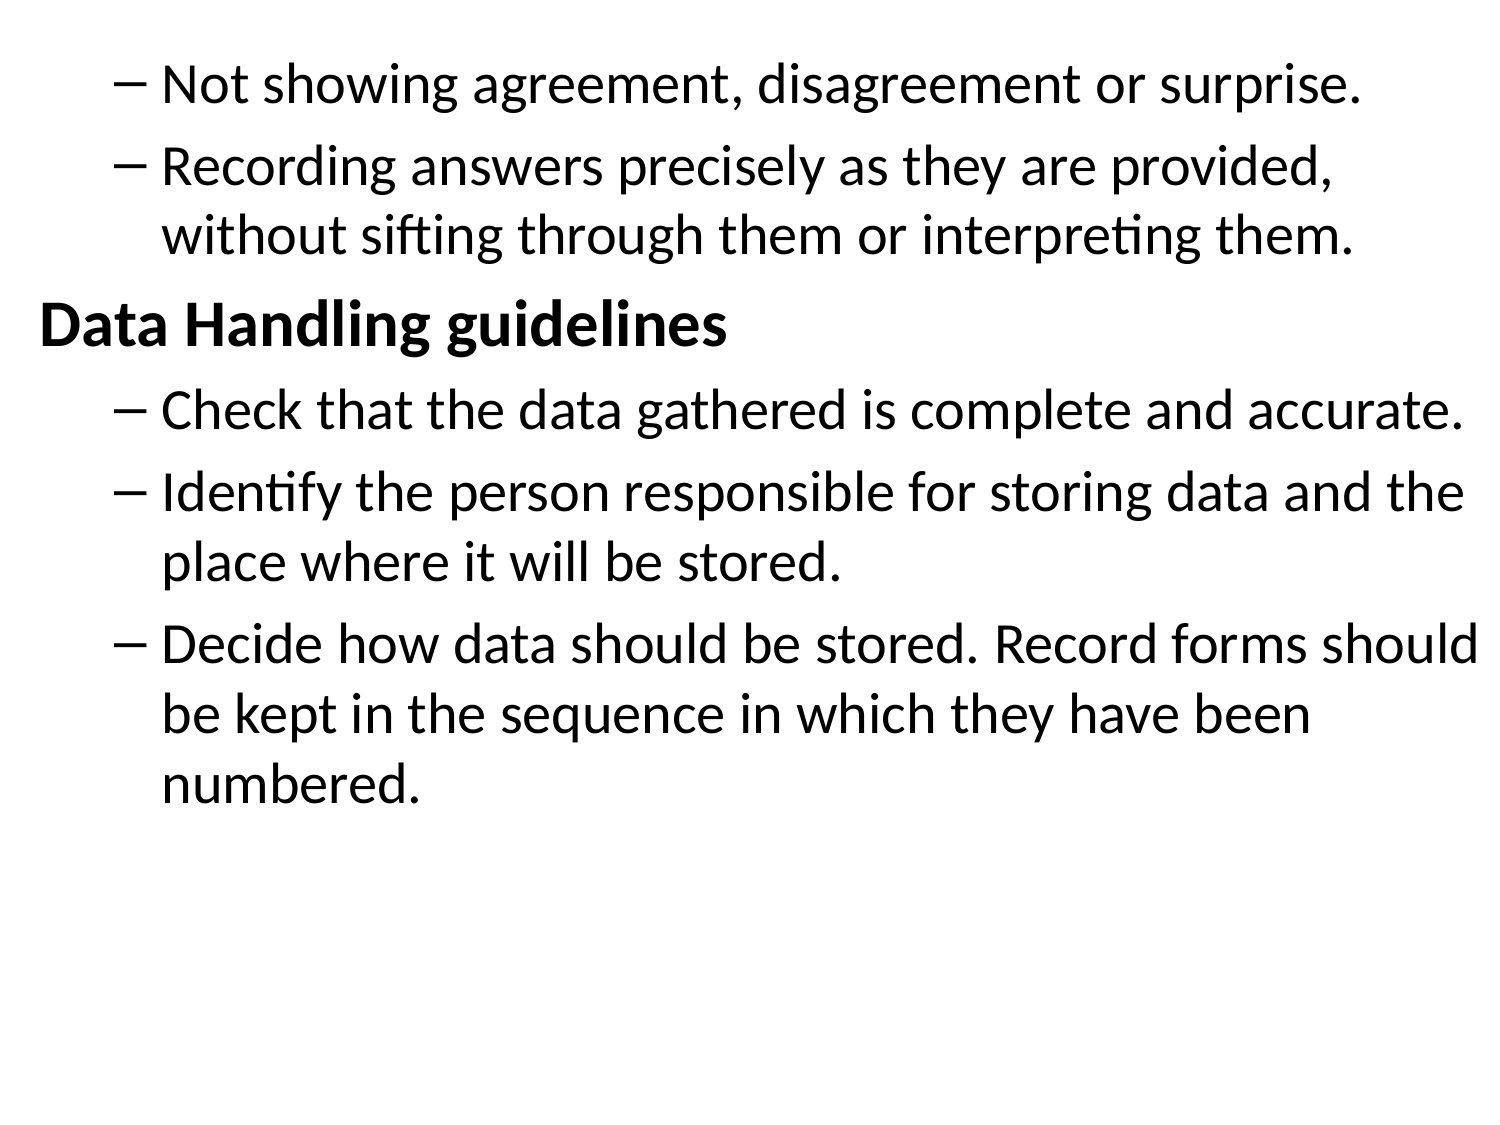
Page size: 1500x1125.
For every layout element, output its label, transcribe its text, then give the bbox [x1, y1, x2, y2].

list Not showing agreement, disagreement or surprise. Recording answers precisely as they are provided, without sifting through them or interpreting them. Data Handling guidelines Check that the data gathered is complete and accurate. Identify the person responsible for storing data and the place where it will be stored. Decide how data should be stored. Record forms should be kept in the sequence in which they have been numbered. [24, 37, 1500, 1101]
